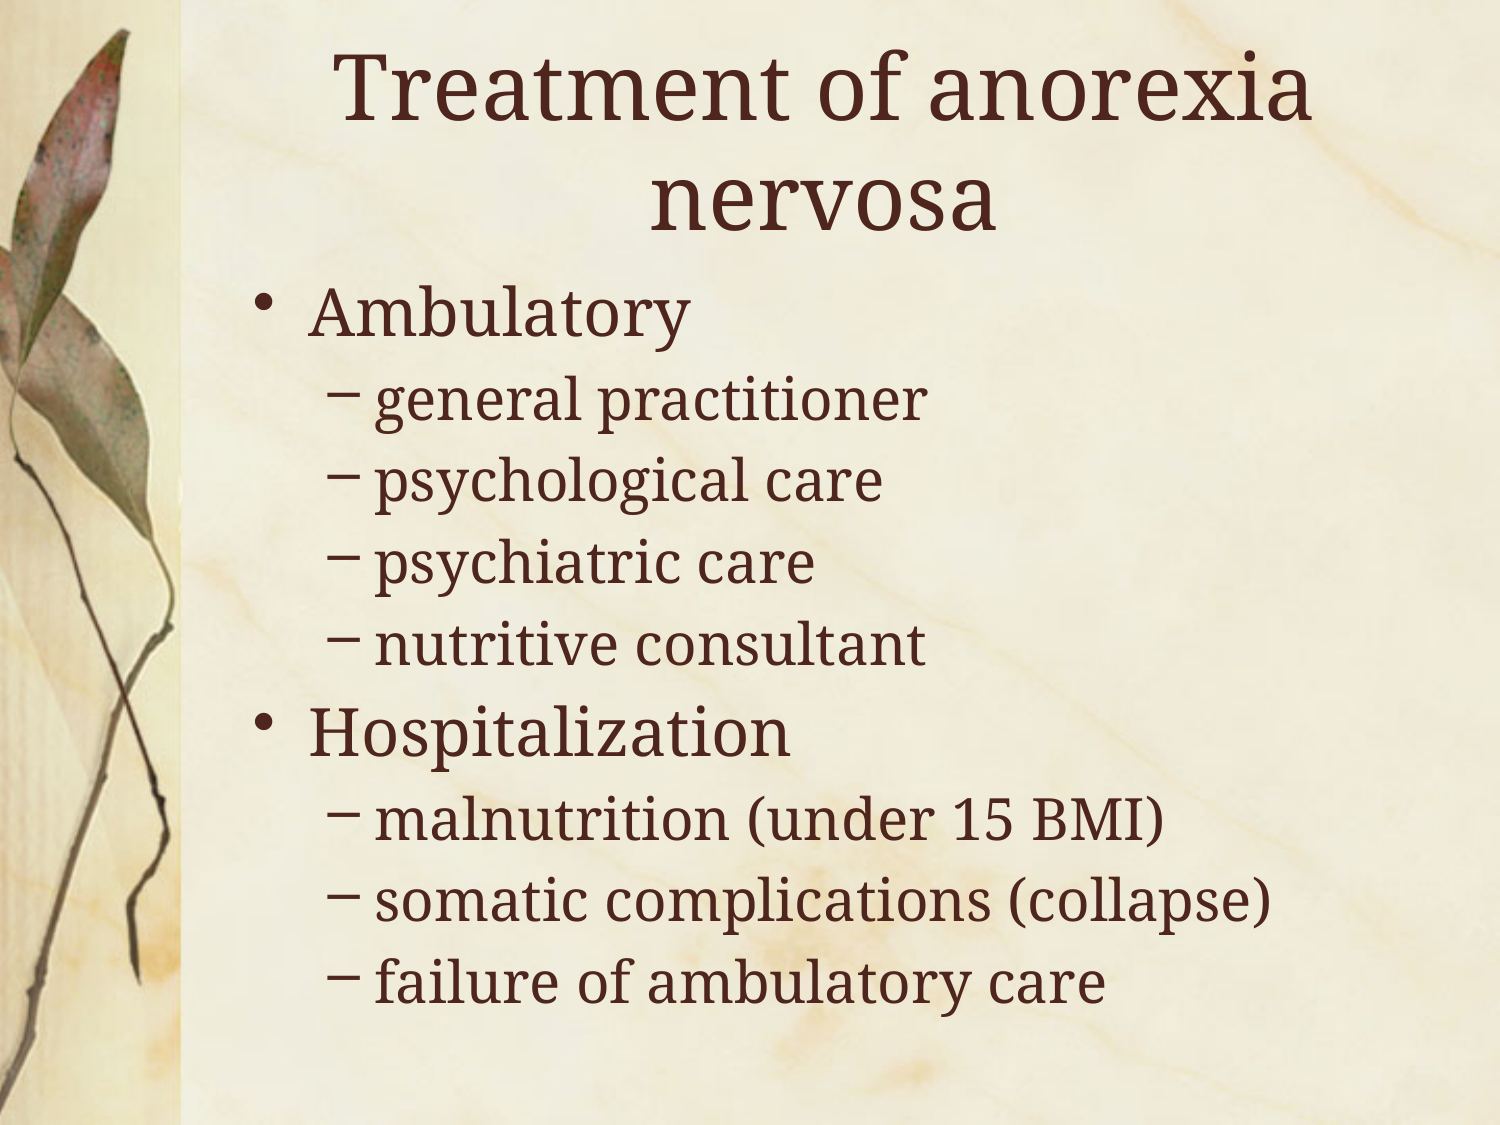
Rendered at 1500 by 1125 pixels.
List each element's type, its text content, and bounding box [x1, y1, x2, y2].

list Ambulatory general practitioner psychological care psychiatric care nutritive consultant Hospitalization malnutrition (under 15 BMI) somatic complications (collapse) failure of ambulatory care [237, 262, 1425, 1005]
title Treatment of anorexia nervosa [225, 45, 1425, 233]
picture [0, 0, 1500, 1125]
